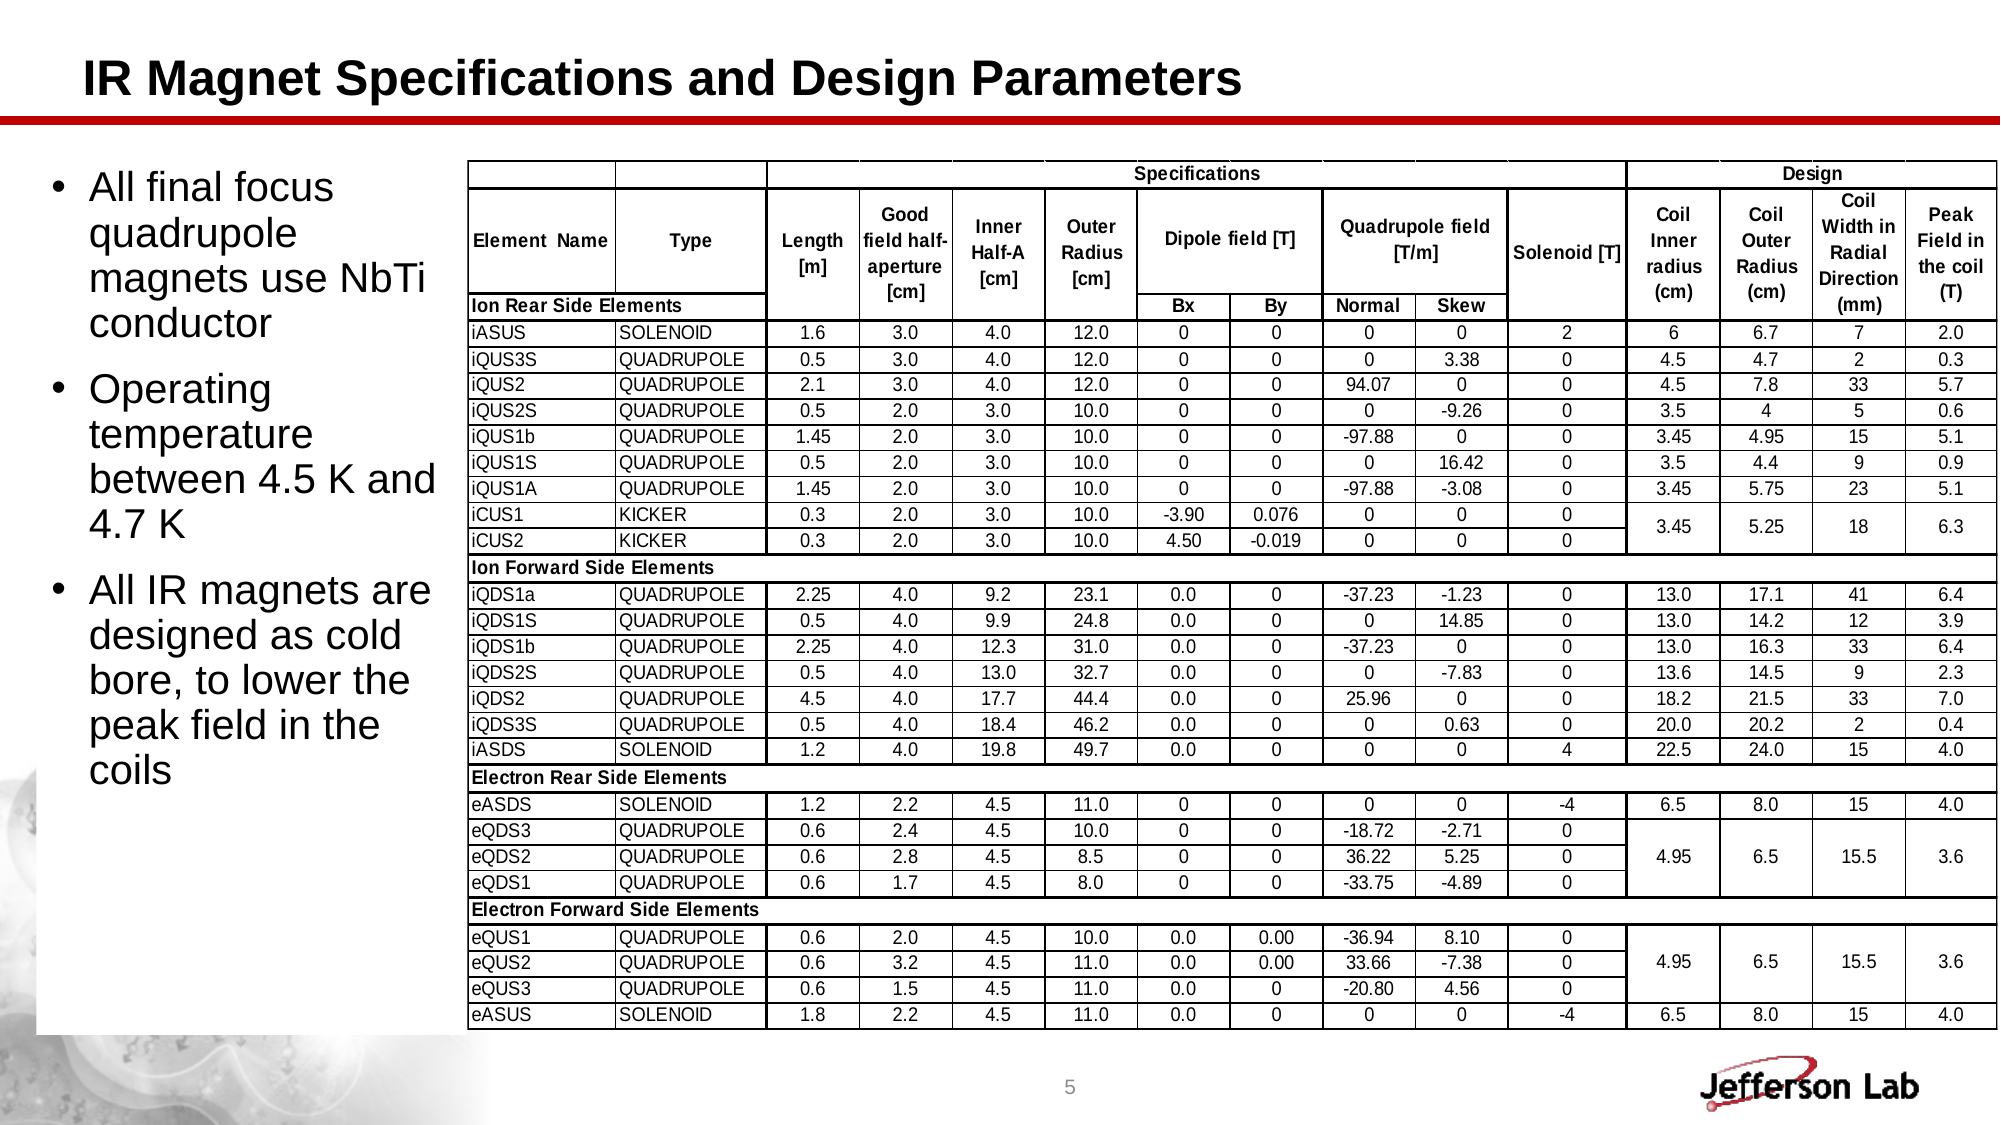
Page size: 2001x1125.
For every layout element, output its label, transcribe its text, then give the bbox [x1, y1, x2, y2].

slide_number 5 [1011, 1060, 1129, 1111]
title IR Magnet Specifications and Design Parameters [67, 39, 1919, 120]
picture [1698, 1047, 1933, 1124]
picture [0, 160, 1999, 1125]
list All final focus quadrupole magnets use NbTi conductor Operating temperature between 4.5 K and 4.7 K All IR magnets are designed as cold bore, to lower the peak field in the coils [36, 158, 468, 1035]
